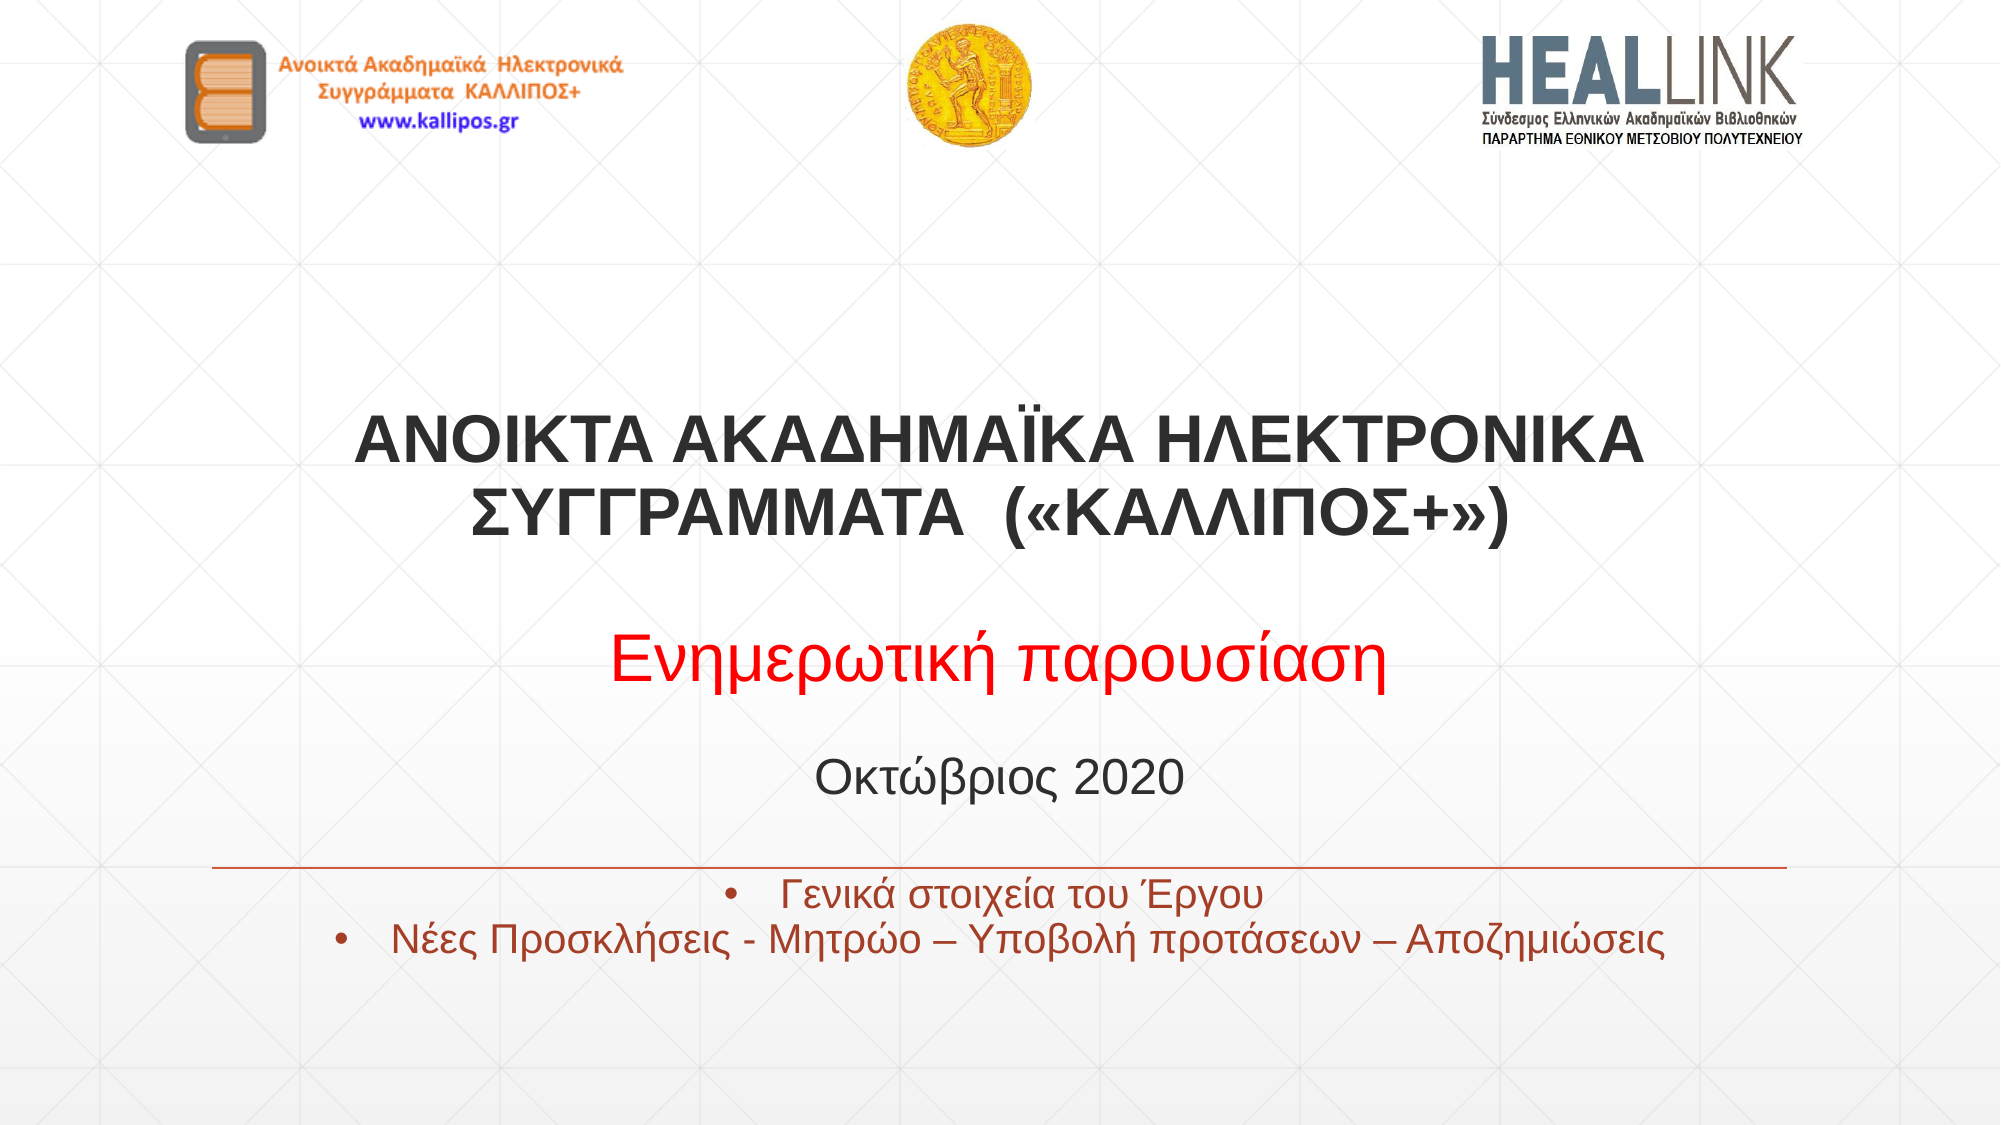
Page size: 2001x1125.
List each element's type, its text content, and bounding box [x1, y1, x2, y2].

picture [1482, 36, 1804, 151]
picture [181, 36, 630, 151]
subtitle Γενικά στοιχεία του Έργου Νέες Προσκλήσεις - Μητρώο – Υποβολή προτάσεων – Αποζημιώσεις [212, 865, 1788, 994]
picture [904, 19, 1035, 151]
title ΑΝΟΙΚΤΑ ΑΚΑΔΗΜΑΪΚΑ ΗΛΕΚΤΡΟΝΙΚΑ ΣΥΓΓΡΑΜΜΑΤΑ («ΚΑΛΛΙΠΟΣ+») Ενημερωτική παρουσίαση Οκτώβριος 2020 [212, 298, 1788, 813]
